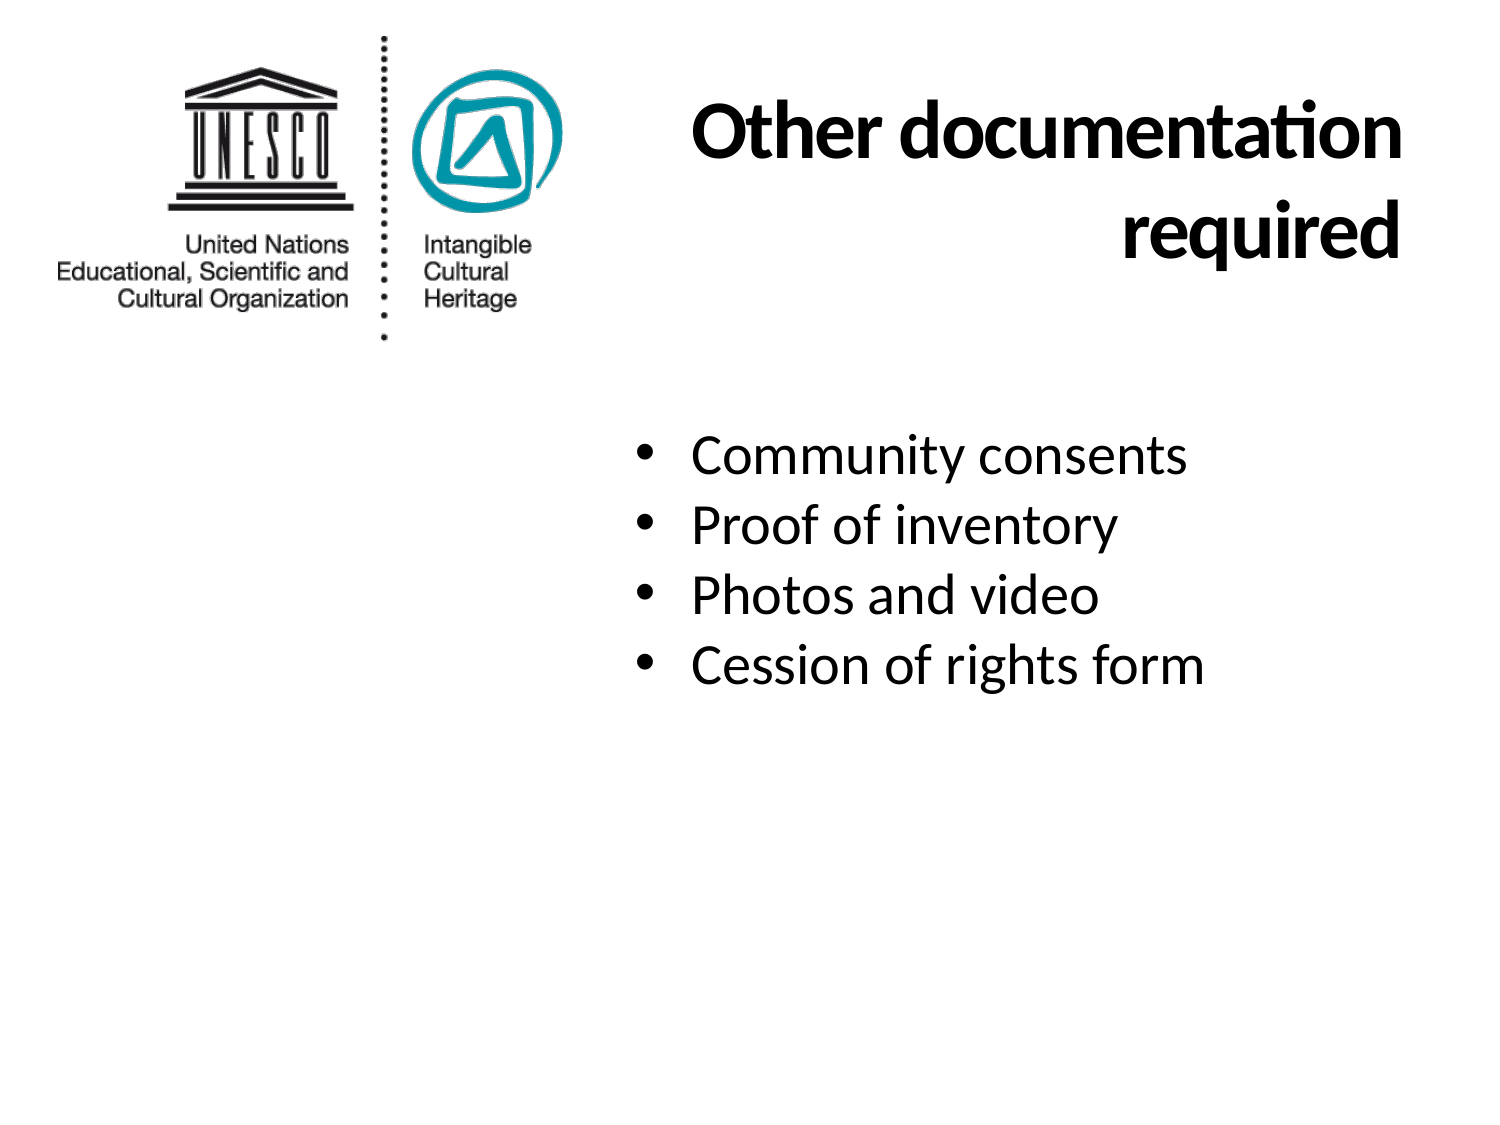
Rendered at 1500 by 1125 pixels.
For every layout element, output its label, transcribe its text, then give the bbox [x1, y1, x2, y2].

text_box Community consents Proof of inventory Photos and video Cession of rights form [620, 408, 1447, 704]
text_box Other documentation required [644, 67, 1418, 293]
picture [58, 36, 563, 352]
